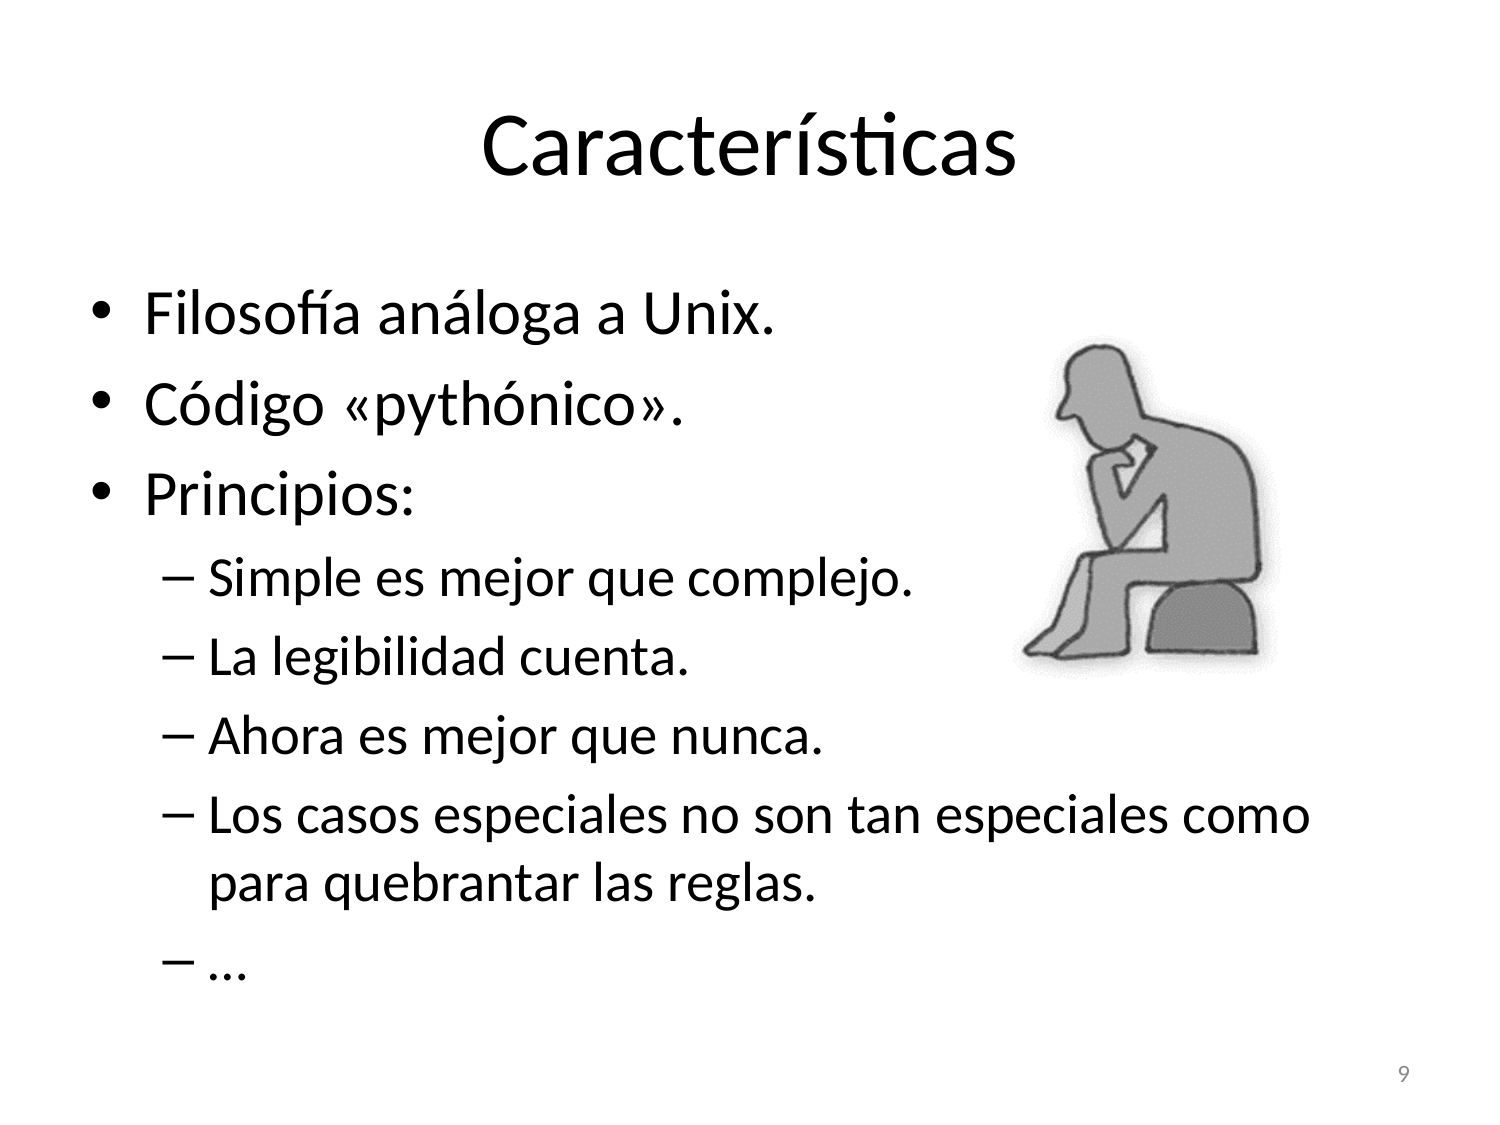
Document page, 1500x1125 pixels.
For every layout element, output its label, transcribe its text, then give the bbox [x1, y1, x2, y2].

title Características [75, 45, 1425, 233]
list Filosofía análoga a Unix. Código «pythónico». Principios: Simple es mejor que complejo. La legibilidad cuenta. Ahora es mejor que nunca. Los casos especiales no son tan especiales como para quebrantar las reglas. … [75, 262, 1425, 1005]
picture [989, 317, 1314, 685]
slide_number 9 [1074, 1042, 1425, 1103]
